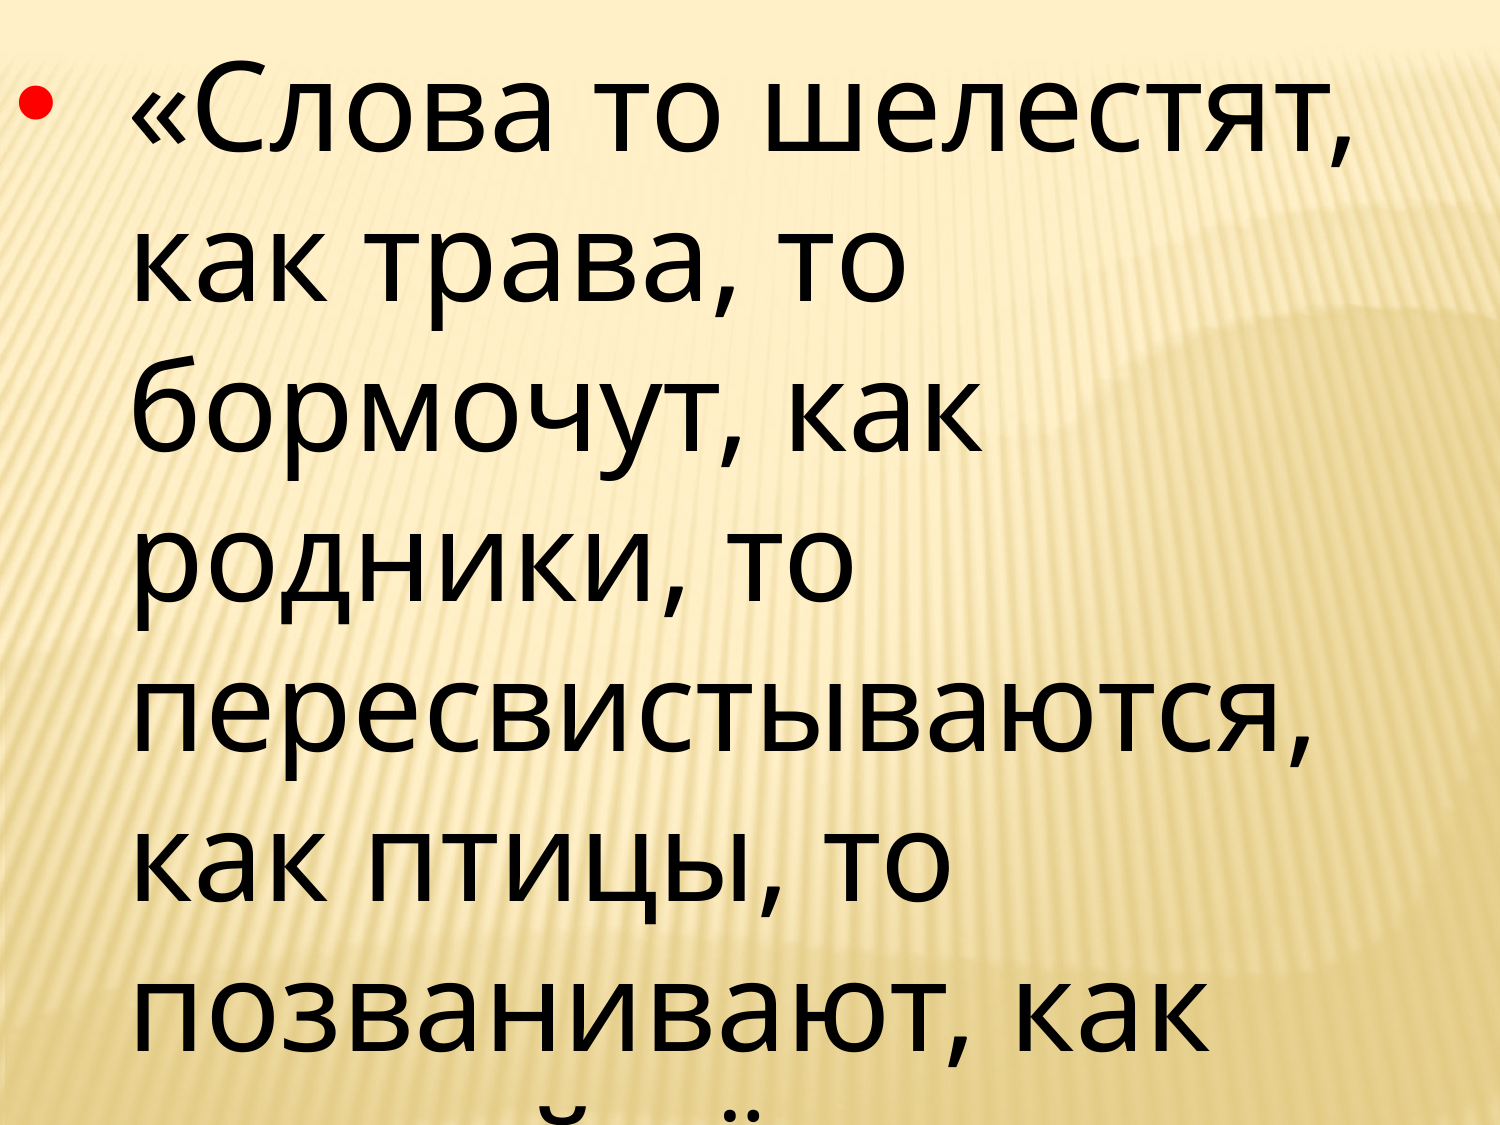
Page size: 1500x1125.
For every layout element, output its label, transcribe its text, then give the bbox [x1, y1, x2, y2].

text_box «Слова то шелестят, как трава, то бормочут, как родники, то пересвистываются, как птицы, то позванивают, как первый лёд.» (К. Паустовский); [0, 19, 1500, 1125]
